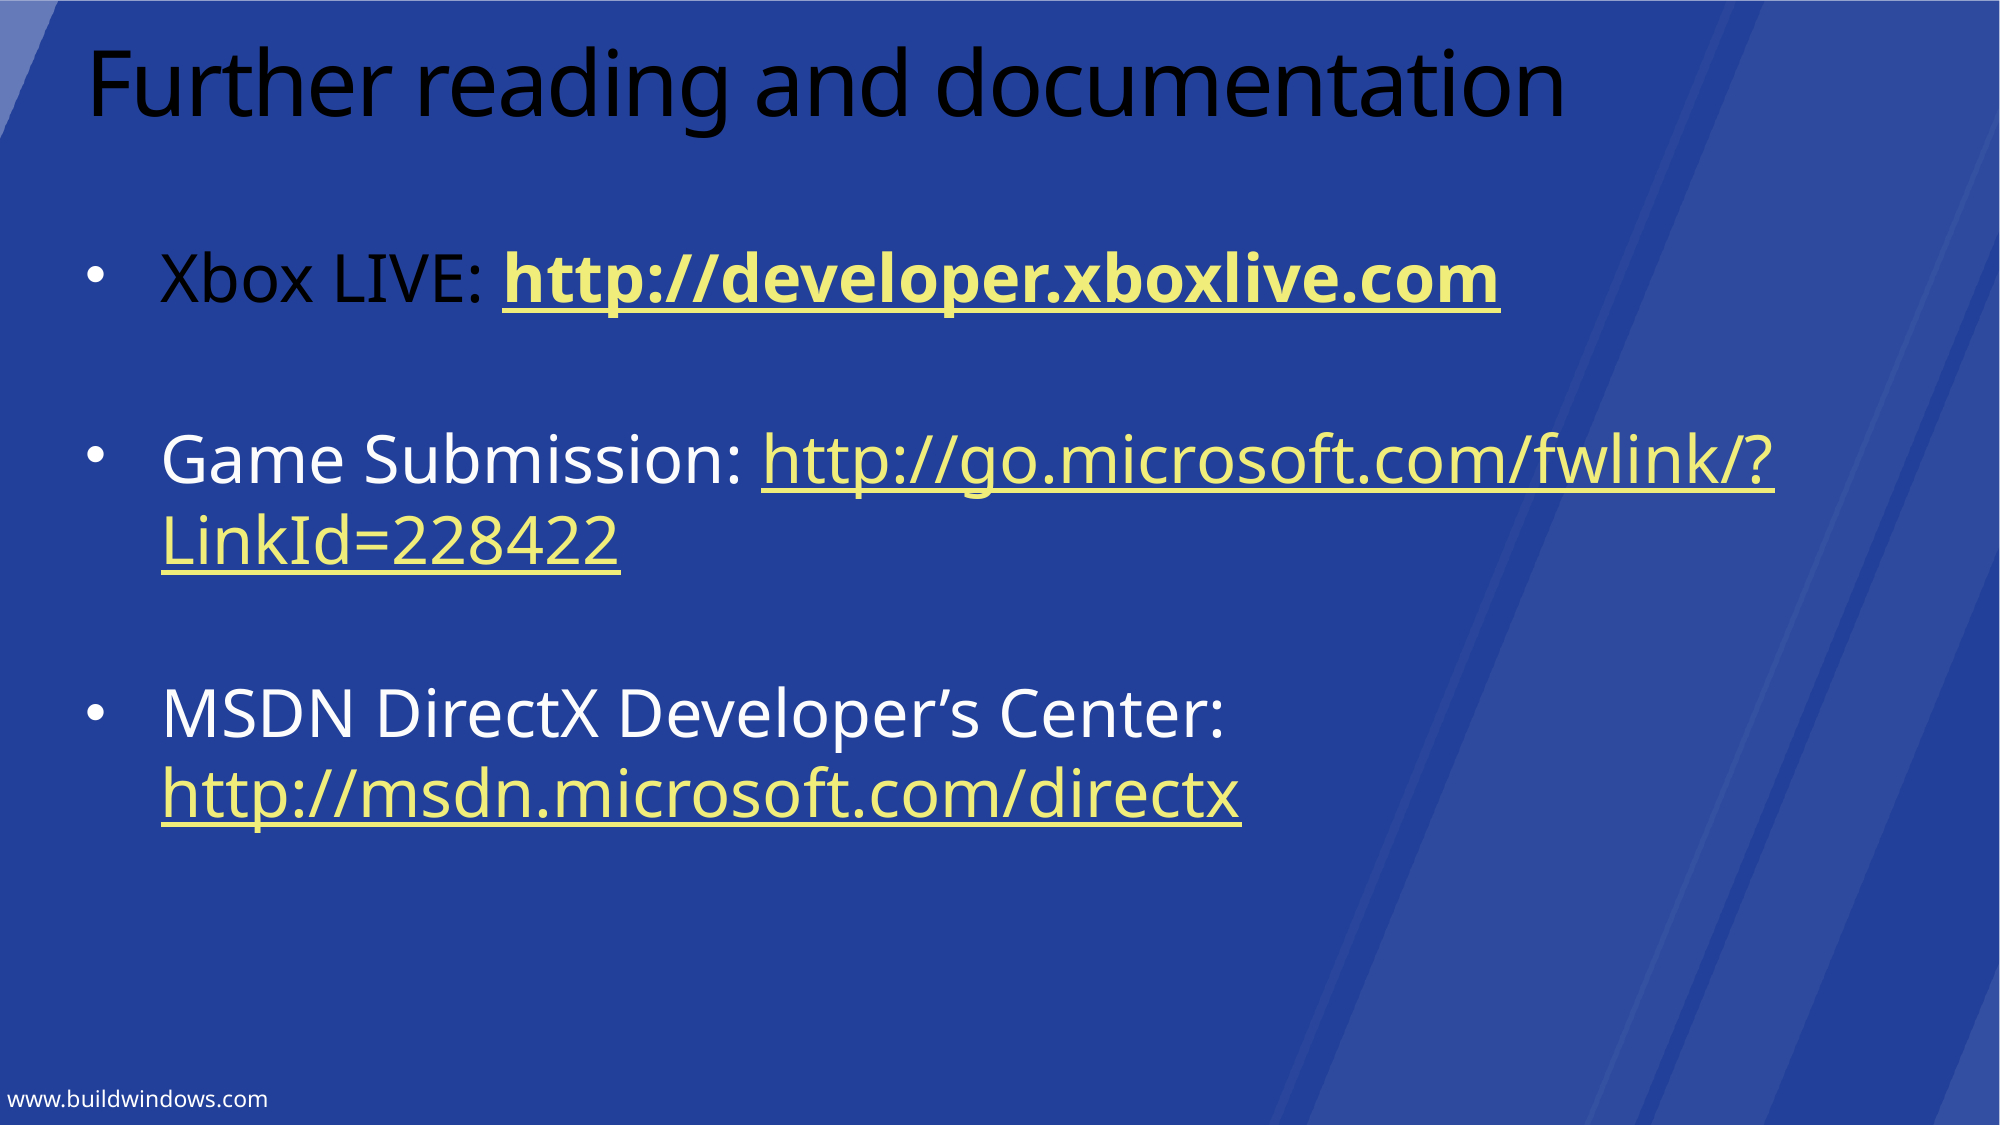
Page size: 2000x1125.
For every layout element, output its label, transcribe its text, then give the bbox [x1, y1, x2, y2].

list Xbox LIVE: http://developer.xboxlive.com Game Submission: http://go.microsoft.com/fwlink/?LinkId=228422 MSDN DirectX Developer’s Center: http://msdn.microsoft.com/directx [85, 237, 1914, 900]
picture [0, 0, 2000, 1125]
title Further reading and documentation [85, 37, 1914, 138]
